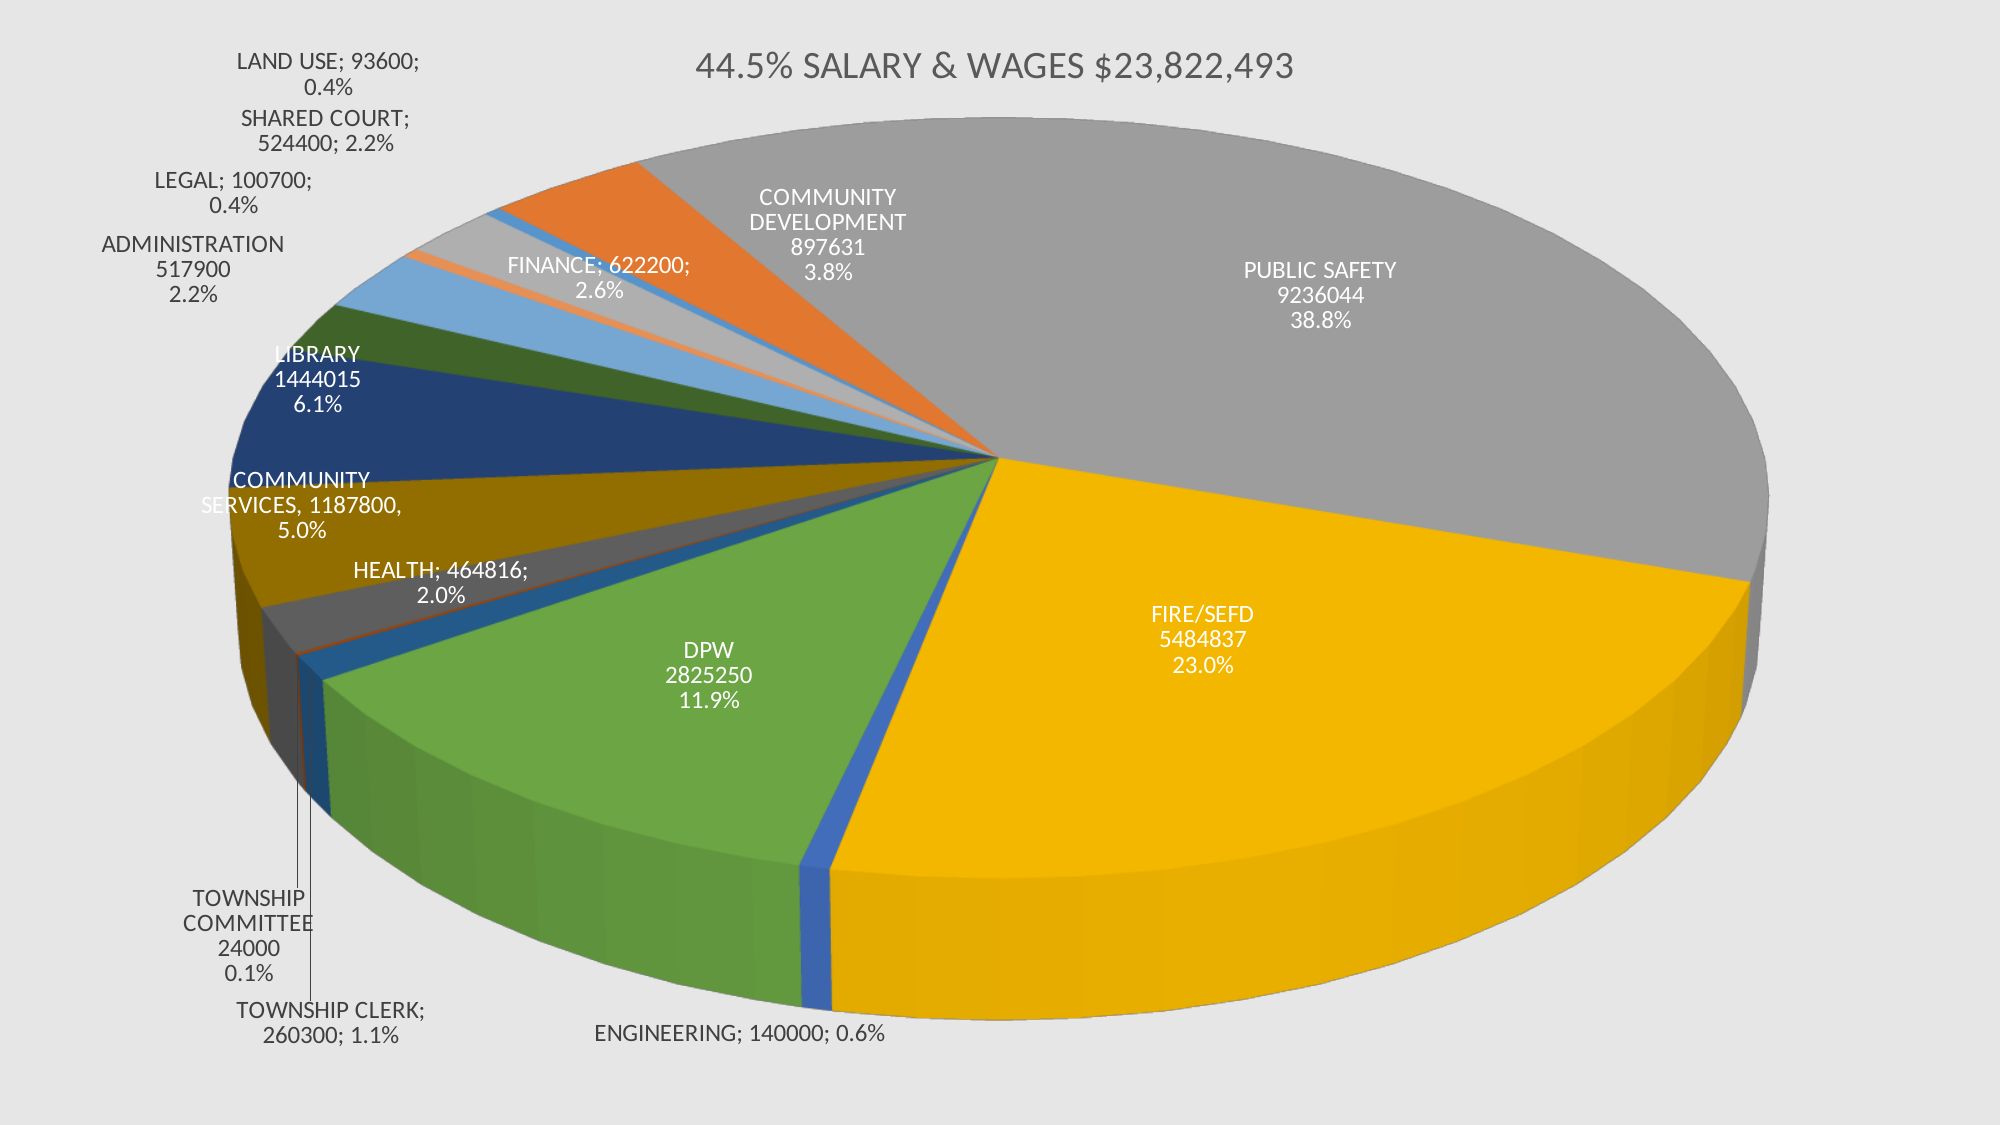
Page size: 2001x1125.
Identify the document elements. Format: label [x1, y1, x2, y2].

chart [0, 0, 2000, 1125]
